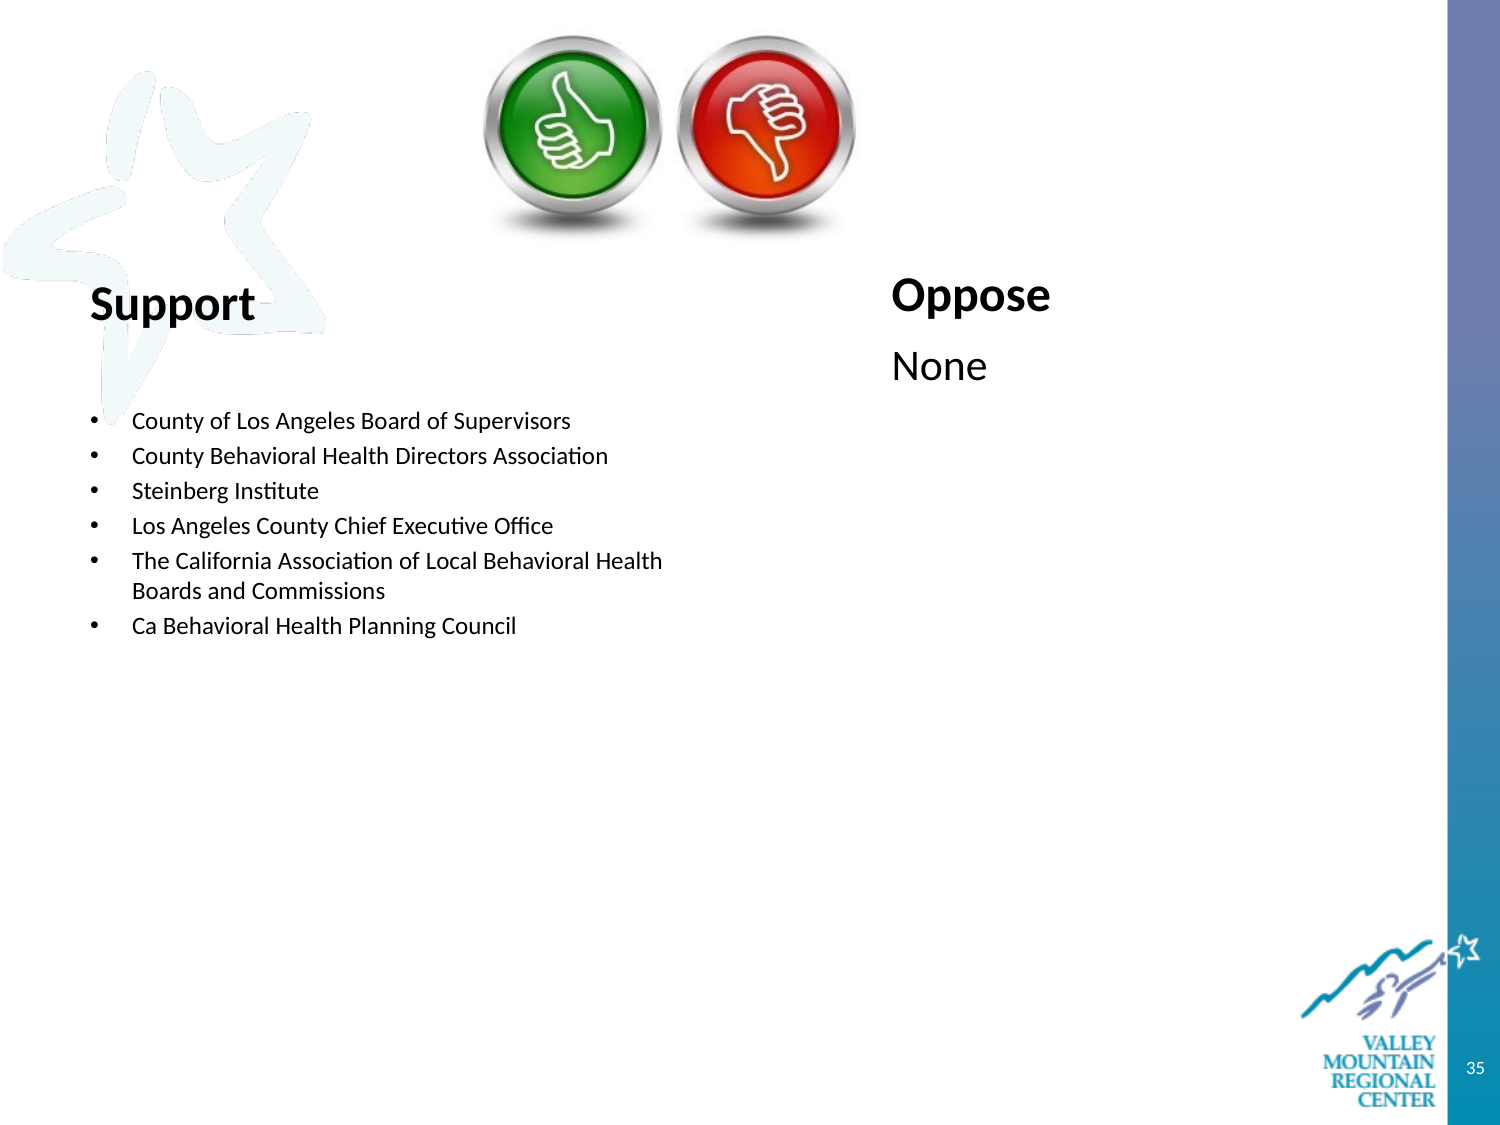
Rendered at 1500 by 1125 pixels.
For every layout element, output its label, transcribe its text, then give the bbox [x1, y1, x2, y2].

slide_number 35 [1445, 1009, 1500, 1125]
text_box Oppose None [880, 262, 1100, 798]
list Support County of Los Angeles Board of Supervisors County Behavioral Health Directors Association Steinberg Institute Los Angeles County Chief Executive Office The California Association of Local Behavioral Health Boards and Commissions Ca Behavioral Health Planning Council [75, 262, 1369, 1005]
picture [476, 28, 865, 250]
